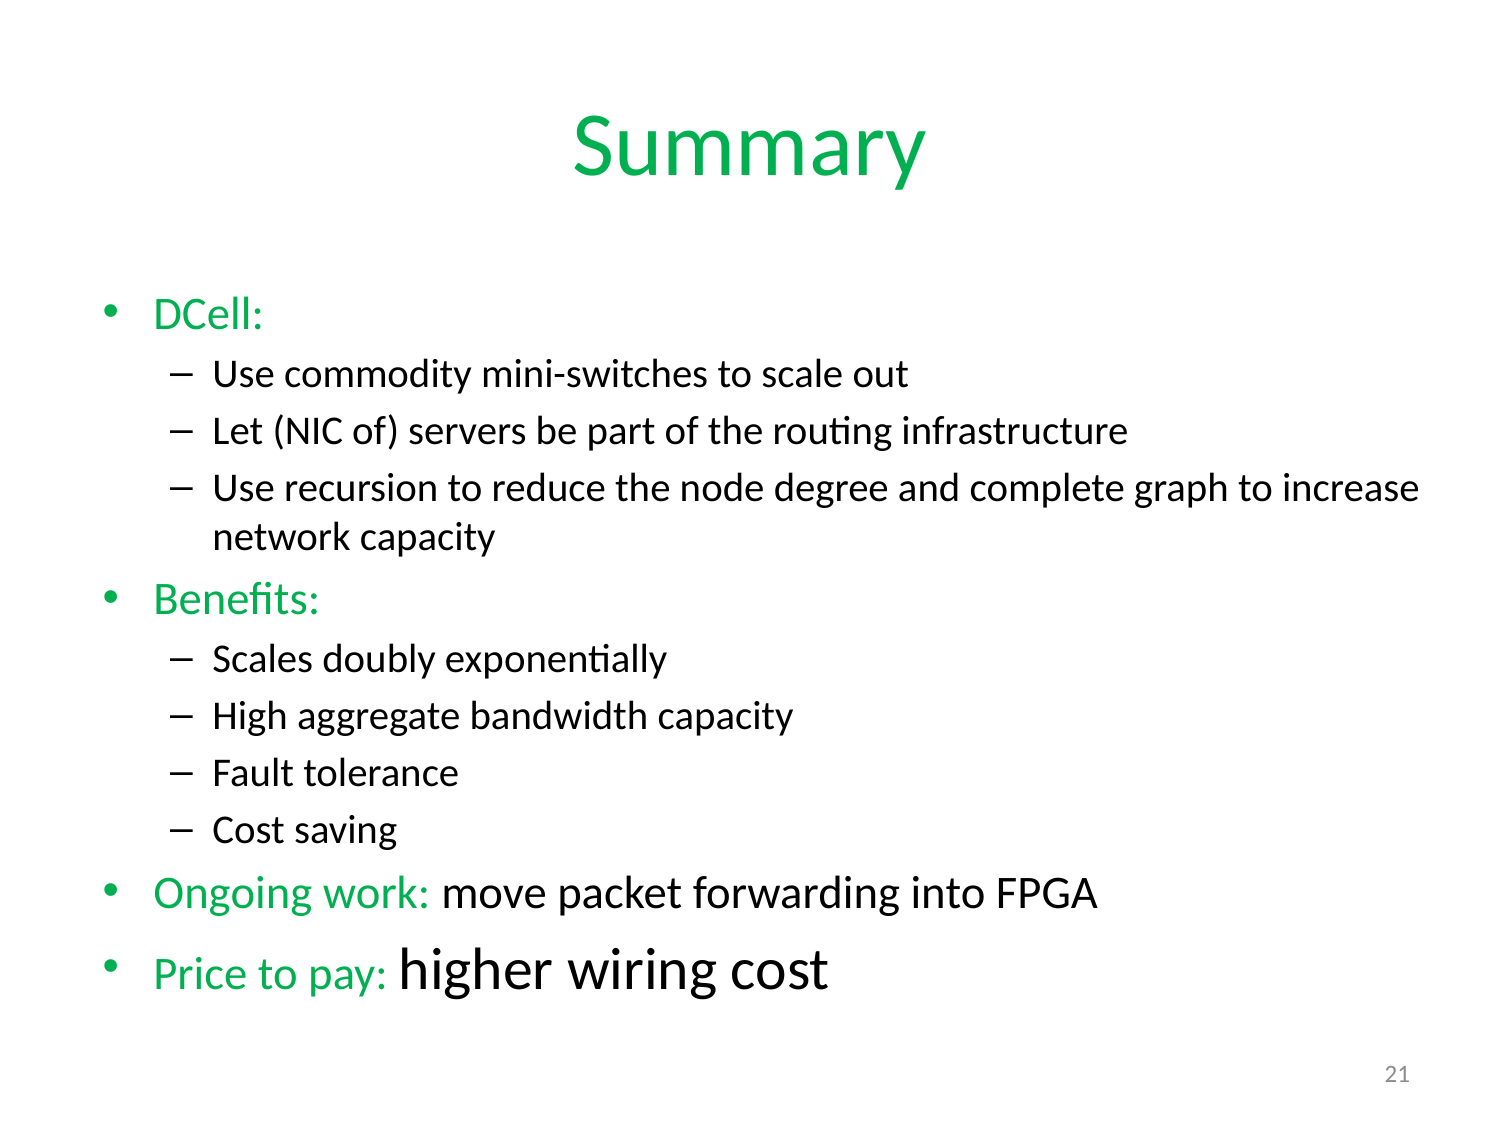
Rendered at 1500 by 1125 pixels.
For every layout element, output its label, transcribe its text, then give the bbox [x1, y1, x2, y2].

text_box DCell: Use commodity mini-switches to scale out Let (NIC of) servers be part of the routing infrastructure Use recursion to reduce the node degree and complete graph to increase network capacity Benefits: Scales doubly exponentially High aggregate bandwidth capacity Fault tolerance Cost saving Ongoing work: move packet forwarding into FPGA Price to pay: higher wiring cost [87, 274, 1438, 1018]
slide_number 21 [1074, 1042, 1425, 1103]
title Summary [75, 45, 1425, 233]
